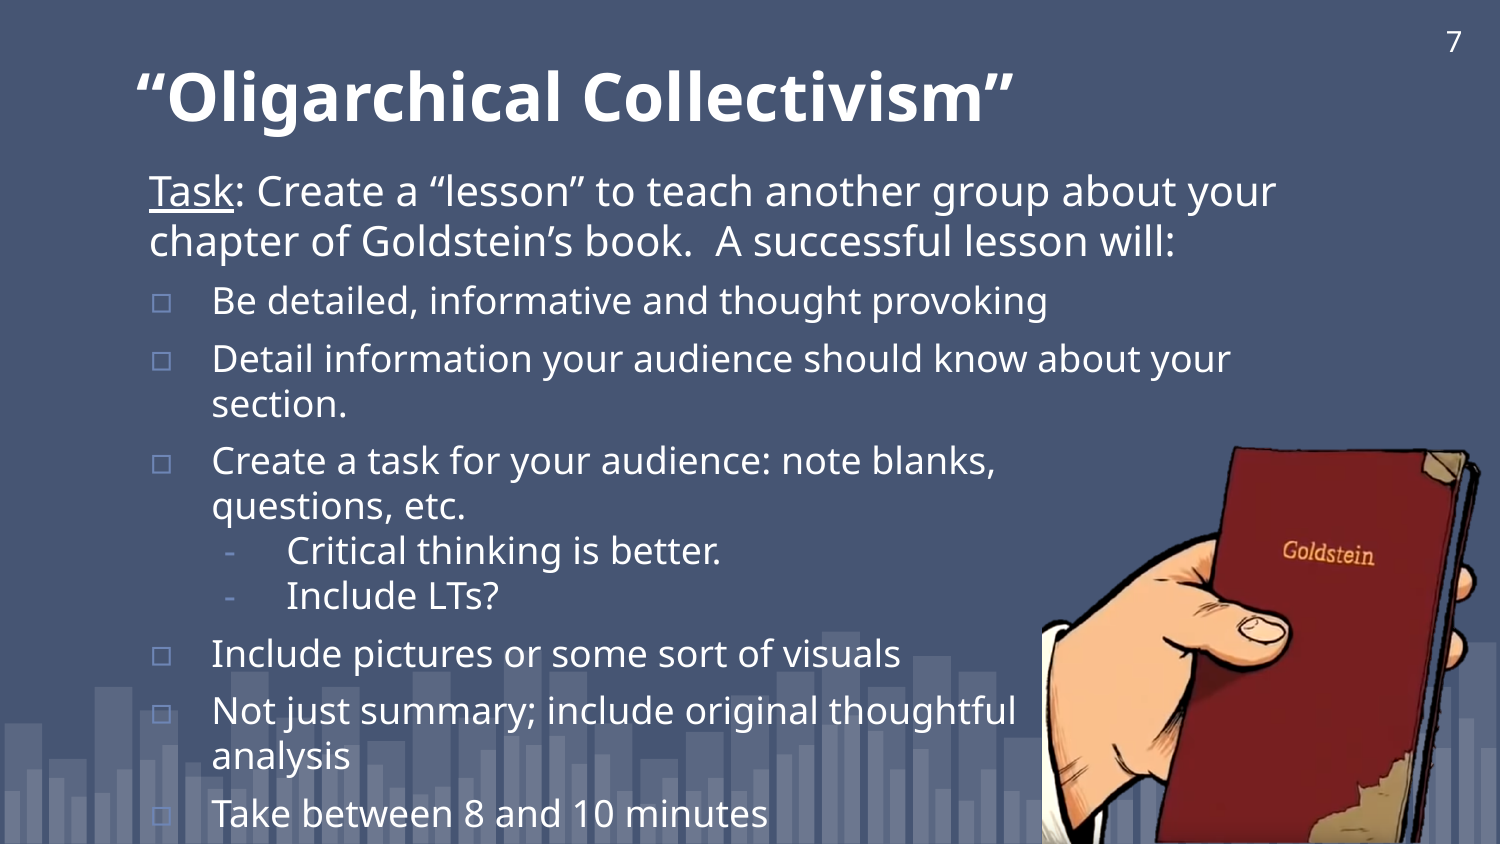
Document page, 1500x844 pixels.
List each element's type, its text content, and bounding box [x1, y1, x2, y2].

slide_number 7 [1408, 0, 1500, 88]
picture [1041, 434, 1500, 844]
title “Oligarchical Collectivism” [121, 26, 1383, 149]
list Task: Create a “lesson” to teach another group about your chapter of Goldstein’s book. A successful lesson will: Be detailed, informative and thought provoking Detail information your audience should know about your section. Create a task for your audience: note blanks, questions, etc. Critical thinking is better. Include LTs? Include pictures or some sort of visuals Not just summary; include original thoughtful analysis Take between 8 and 10 minutes [121, 149, 1383, 827]
